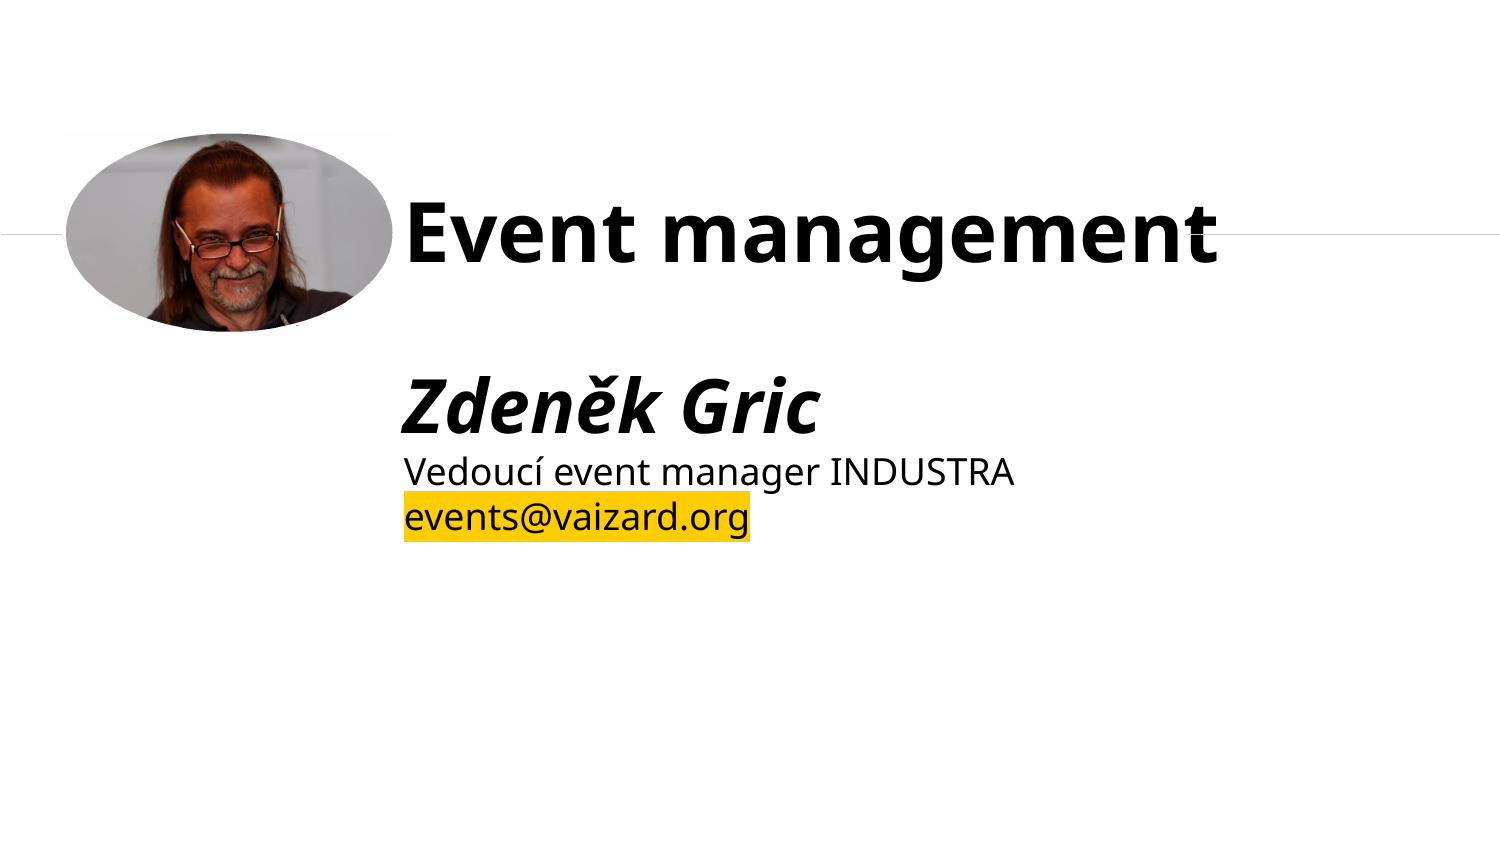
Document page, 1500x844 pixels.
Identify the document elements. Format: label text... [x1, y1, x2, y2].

picture [62, 131, 395, 355]
text_box Zdeněk Gric Vedoucí event manager INDUSTRA events@vaizard.org [388, 343, 1213, 473]
text_box Event management [398, 133, 1294, 325]
